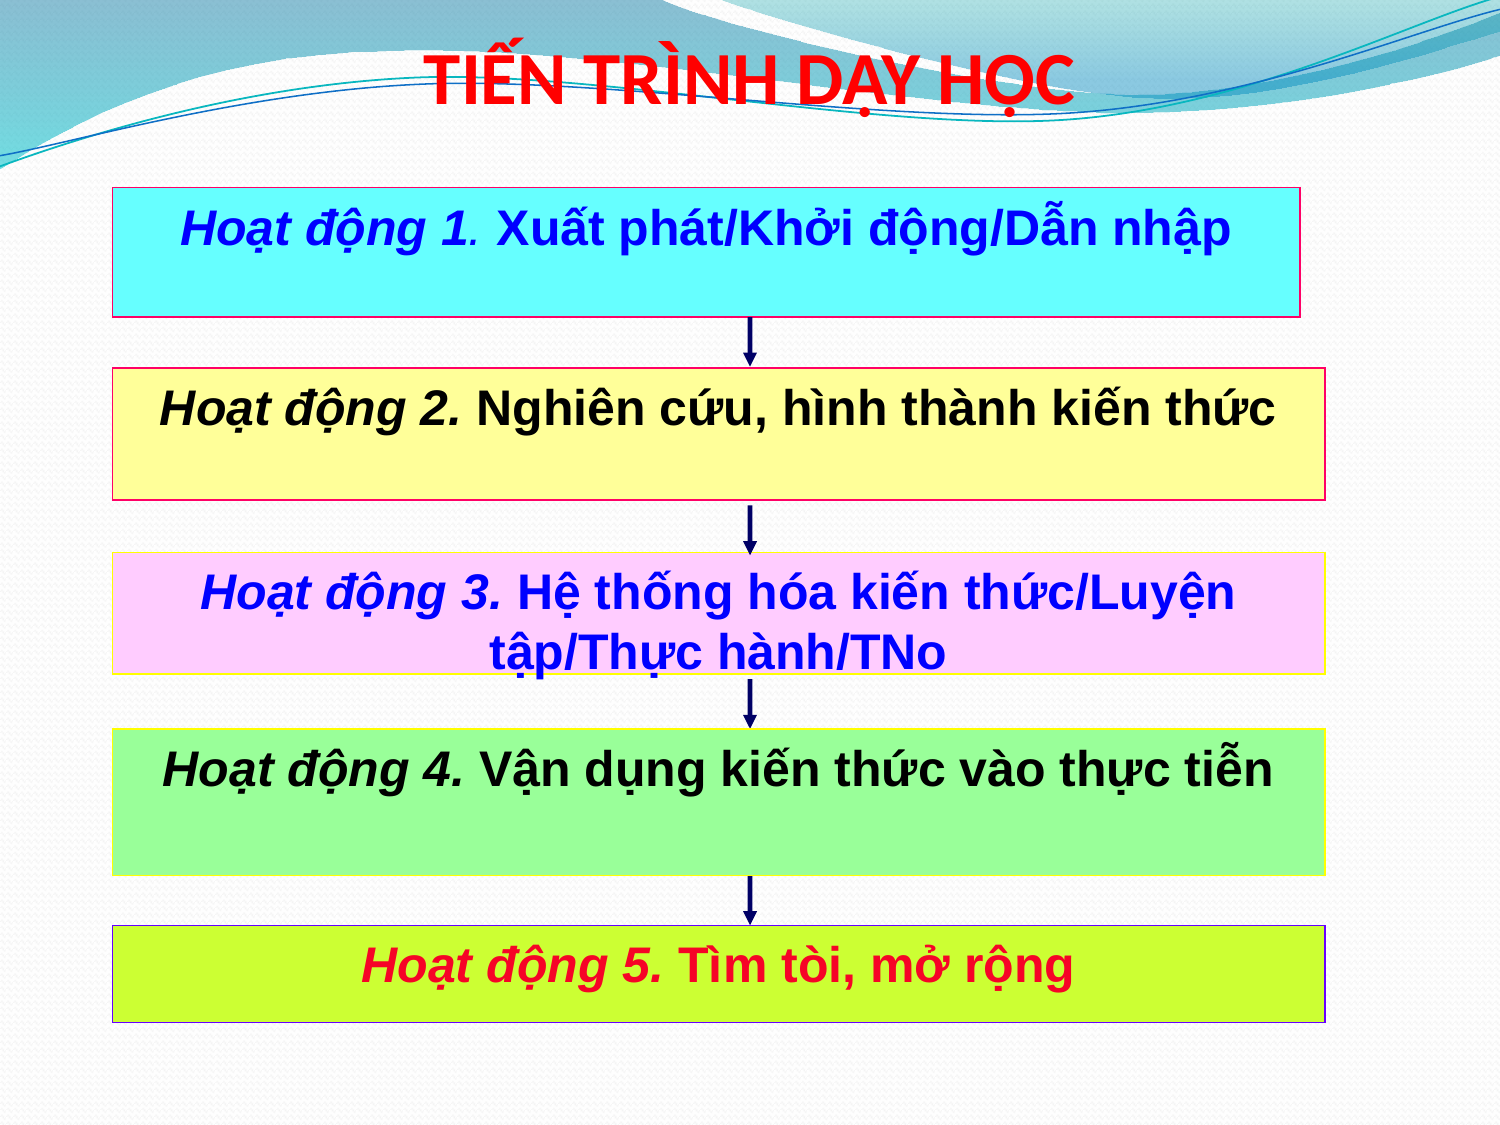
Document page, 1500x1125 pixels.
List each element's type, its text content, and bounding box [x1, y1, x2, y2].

title TIẾN TRÌNH DẠY HỌC [243, 48, 1257, 121]
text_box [112, 187, 1326, 1023]
